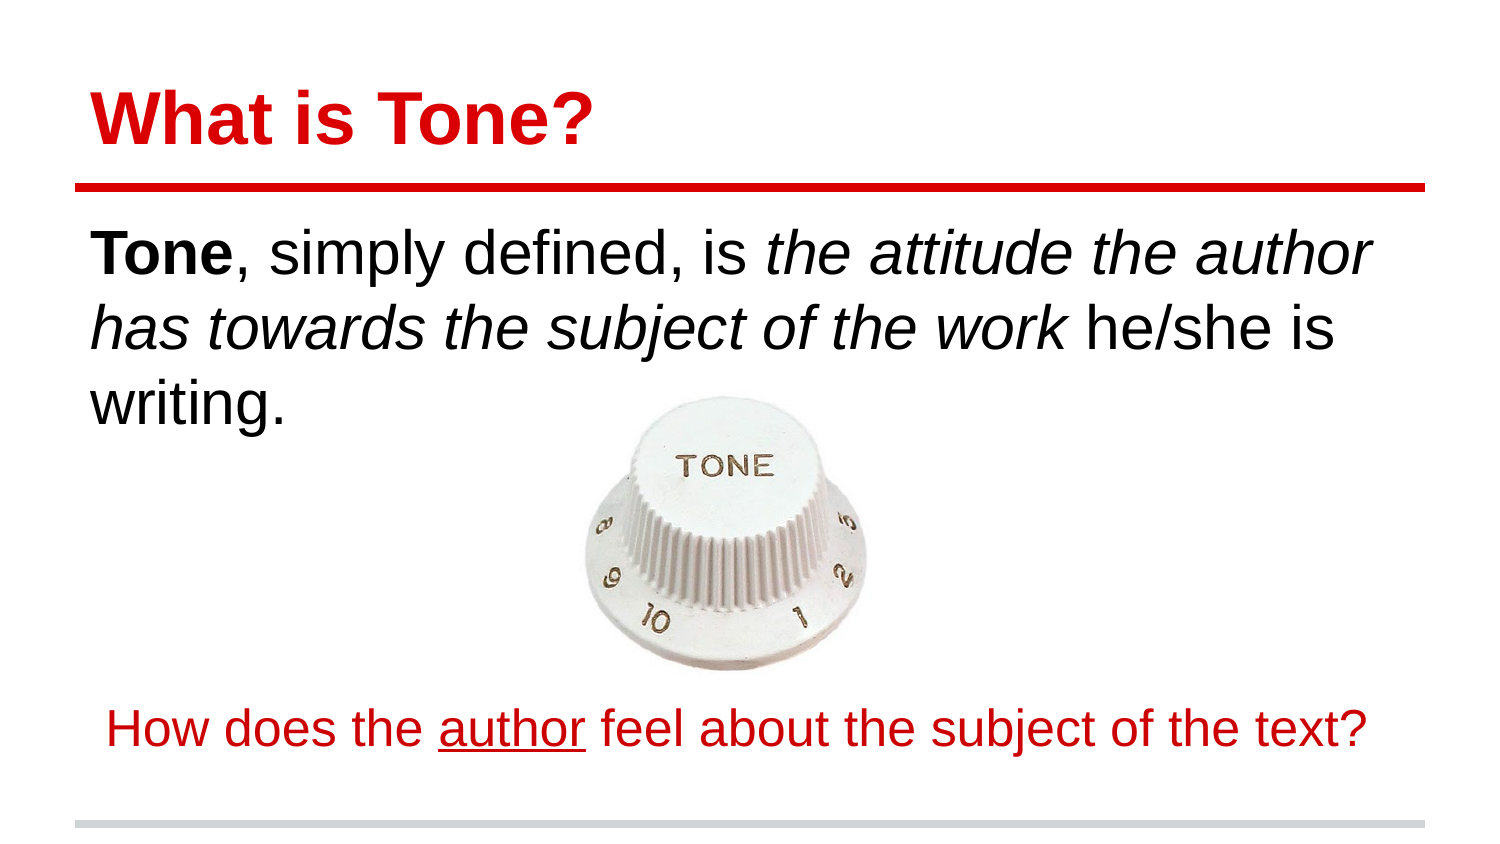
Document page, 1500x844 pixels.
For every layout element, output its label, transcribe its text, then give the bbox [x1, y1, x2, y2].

list Tone, simply defined, is the attitude the author has towards the subject of the work he/she is writing. [75, 196, 1425, 480]
picture [536, 382, 901, 691]
text_box How does the author feel about the subject of the text? [90, 679, 1408, 812]
title What is Tone? [75, 33, 1425, 175]
